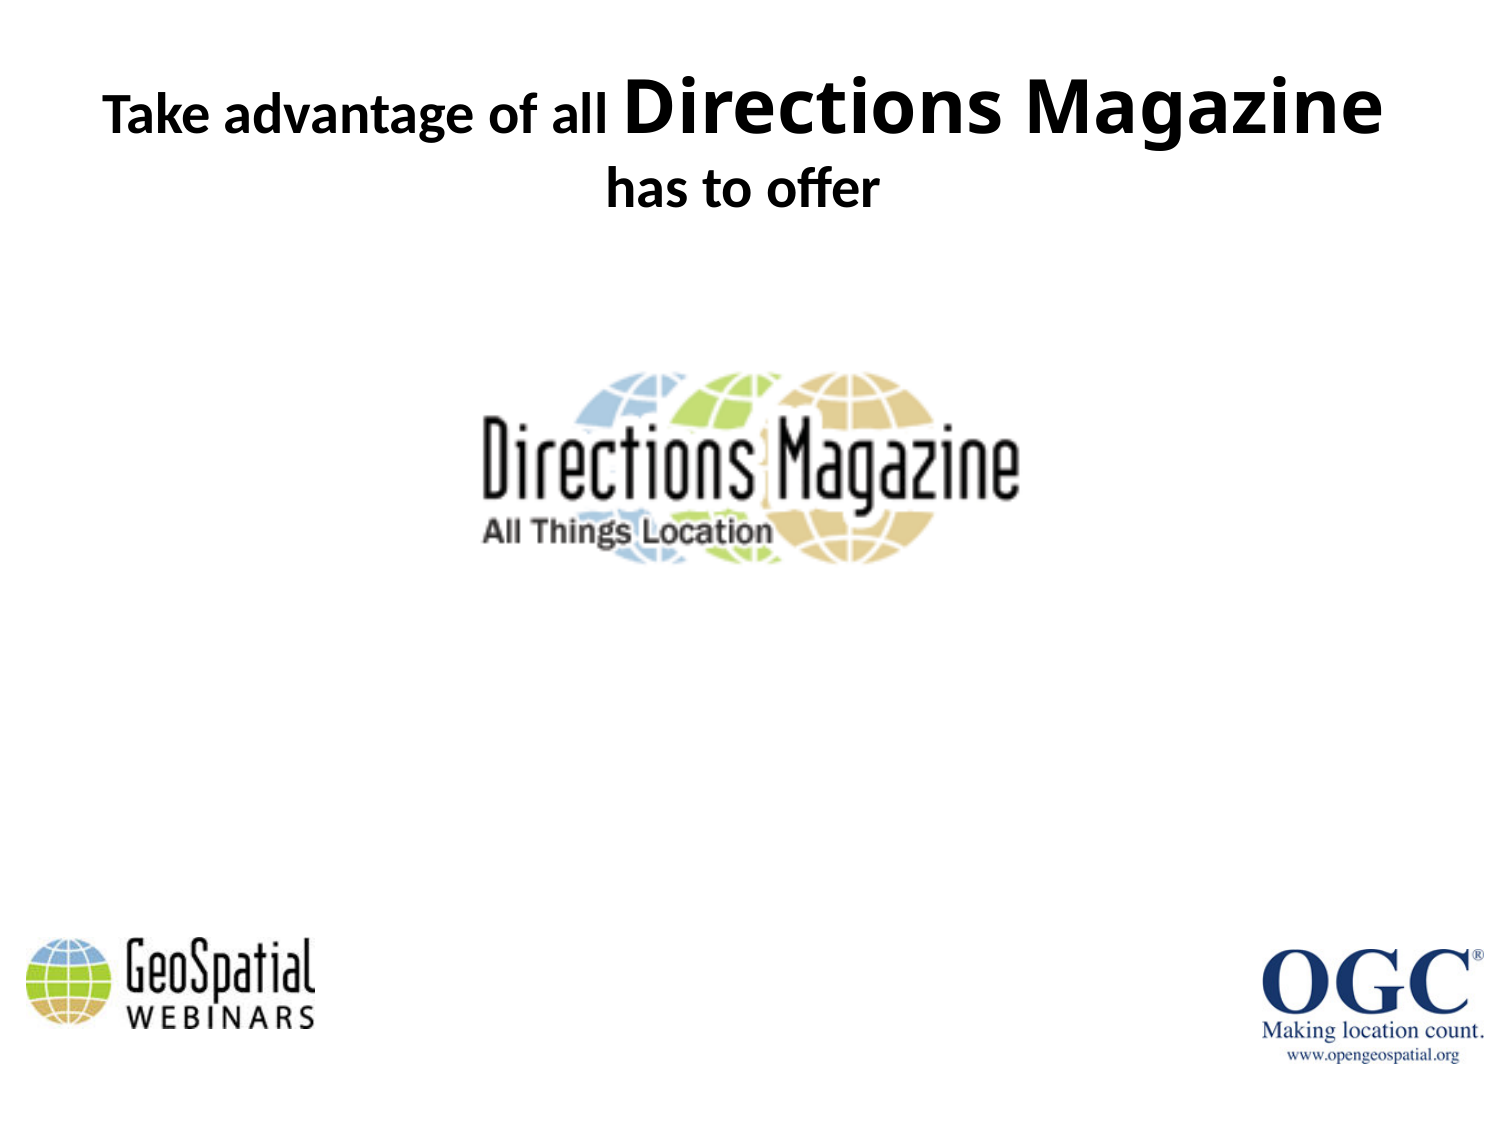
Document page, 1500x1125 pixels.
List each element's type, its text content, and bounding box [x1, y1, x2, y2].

title Take advantage of all Directions Magazine has to offer [37, 45, 1450, 233]
picture [26, 937, 315, 1029]
picture [1262, 949, 1484, 1064]
picture [474, 349, 1031, 588]
